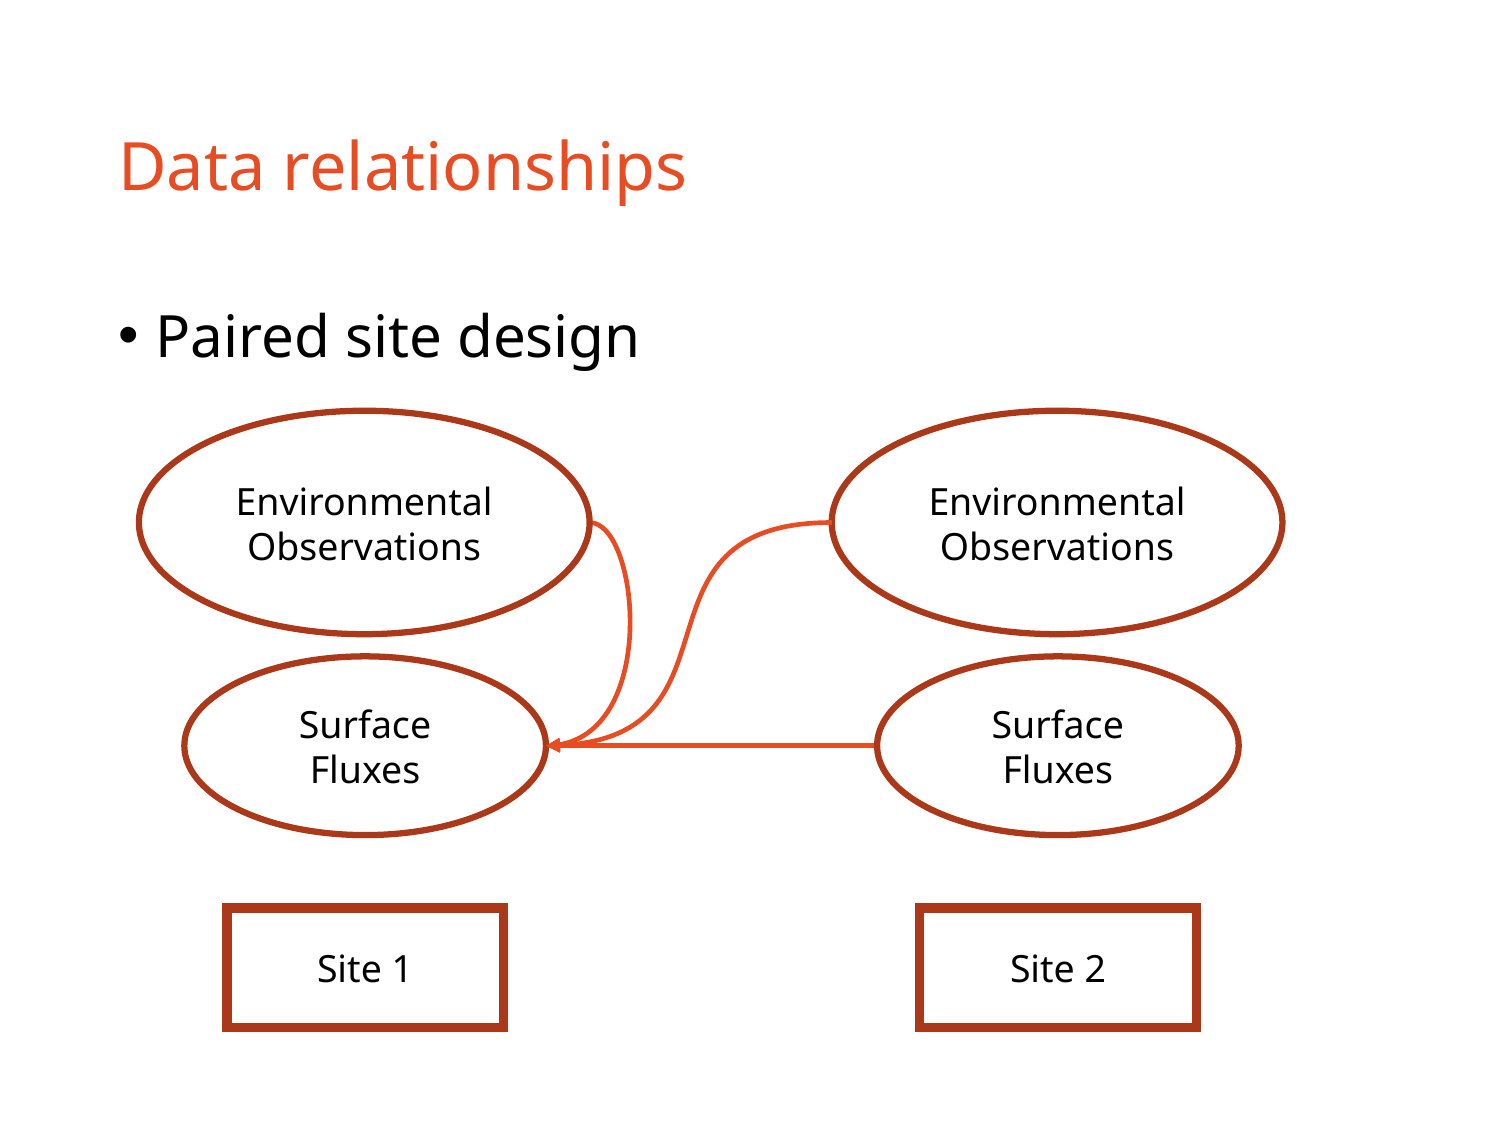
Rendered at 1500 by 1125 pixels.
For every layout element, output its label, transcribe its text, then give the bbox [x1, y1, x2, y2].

text_box Environmental Observations [830, 409, 1284, 636]
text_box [545, 522, 832, 746]
text_box Site 1 [226, 907, 504, 1029]
list Paired site design [103, 299, 1397, 1014]
text_box Site 2 [919, 907, 1197, 1029]
text_box Environmental Observations [137, 409, 591, 636]
text_box Surface Fluxes [183, 655, 547, 837]
title Data relationships [103, 59, 1397, 278]
text_box Surface Fluxes [876, 655, 1240, 837]
